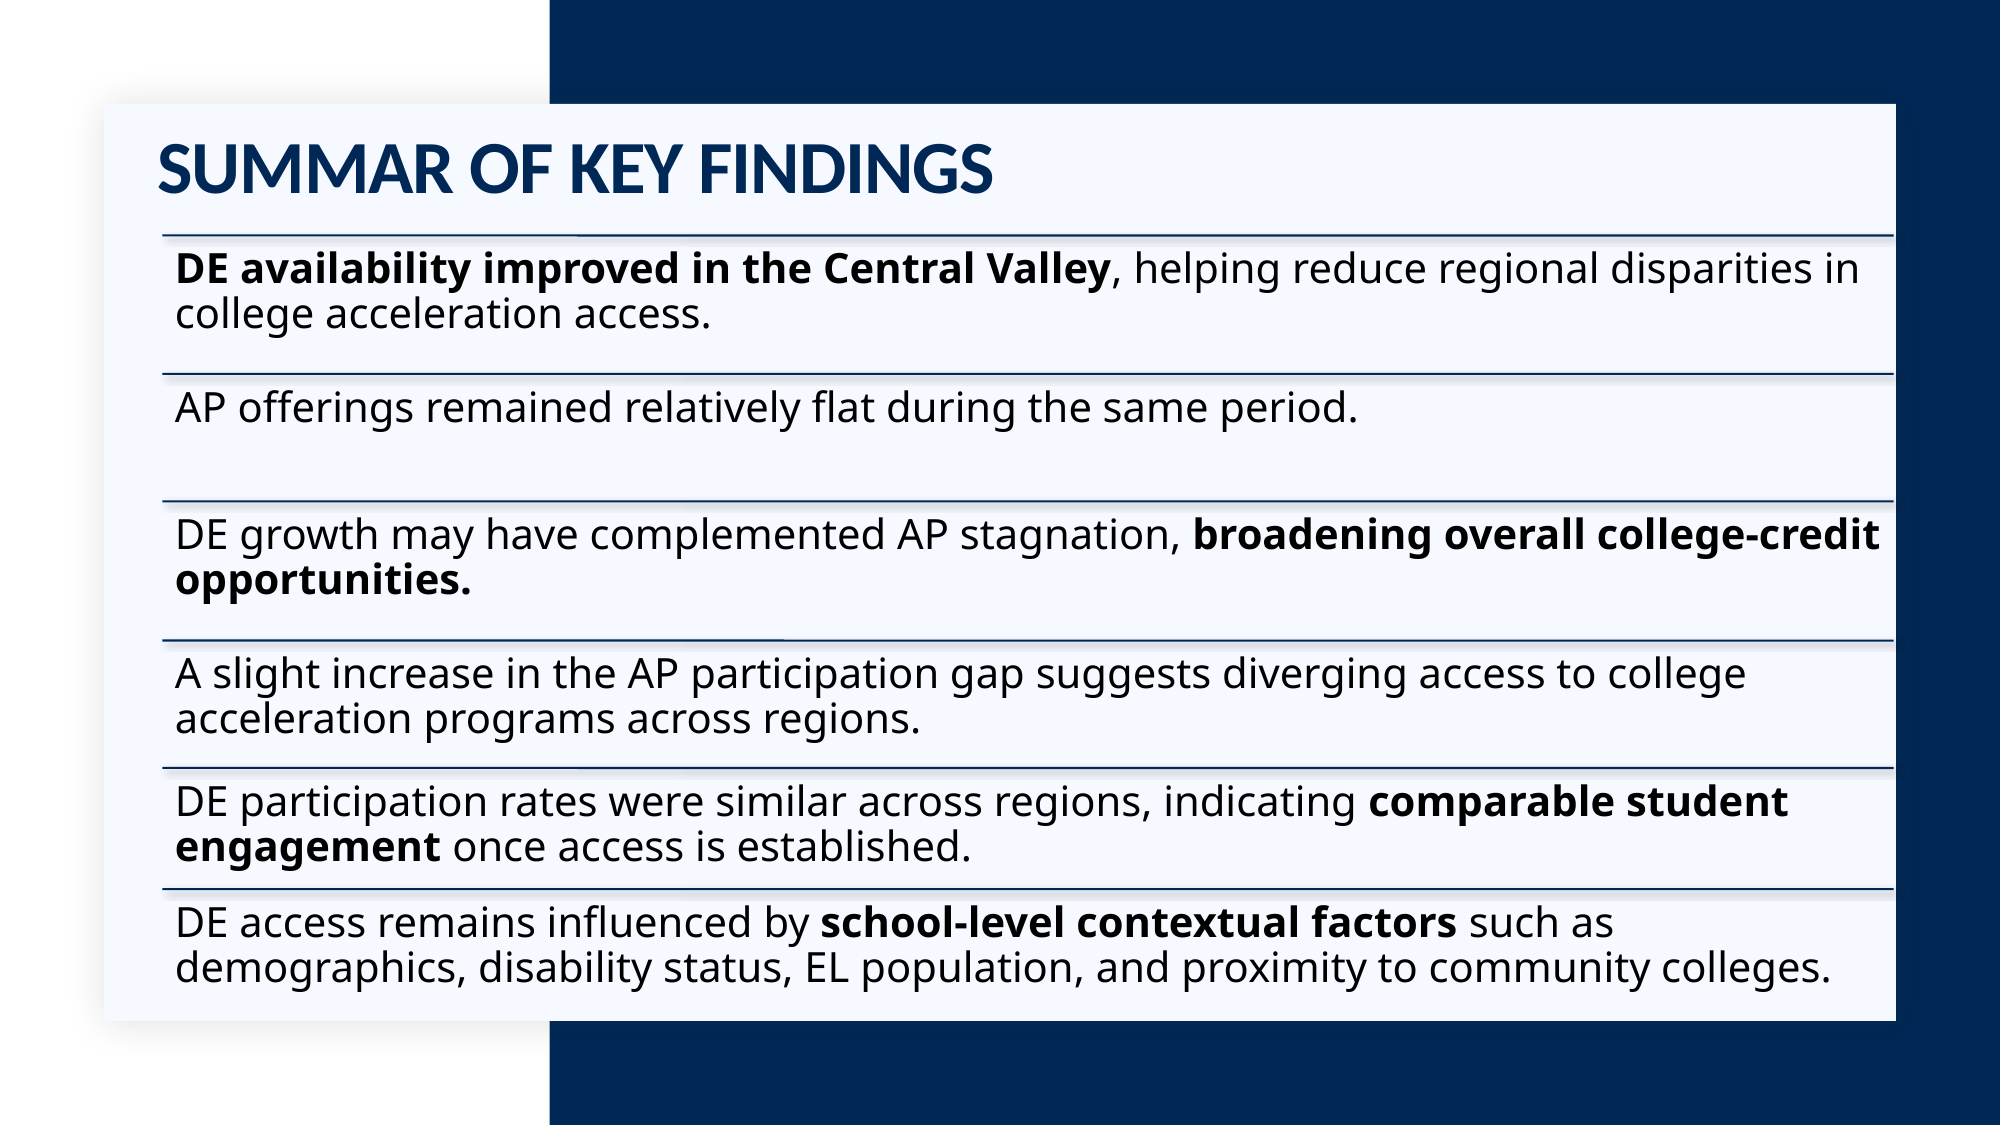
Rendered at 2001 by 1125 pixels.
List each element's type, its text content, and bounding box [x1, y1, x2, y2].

title Summar of key Findings [142, 121, 1793, 218]
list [161, 234, 1895, 1125]
